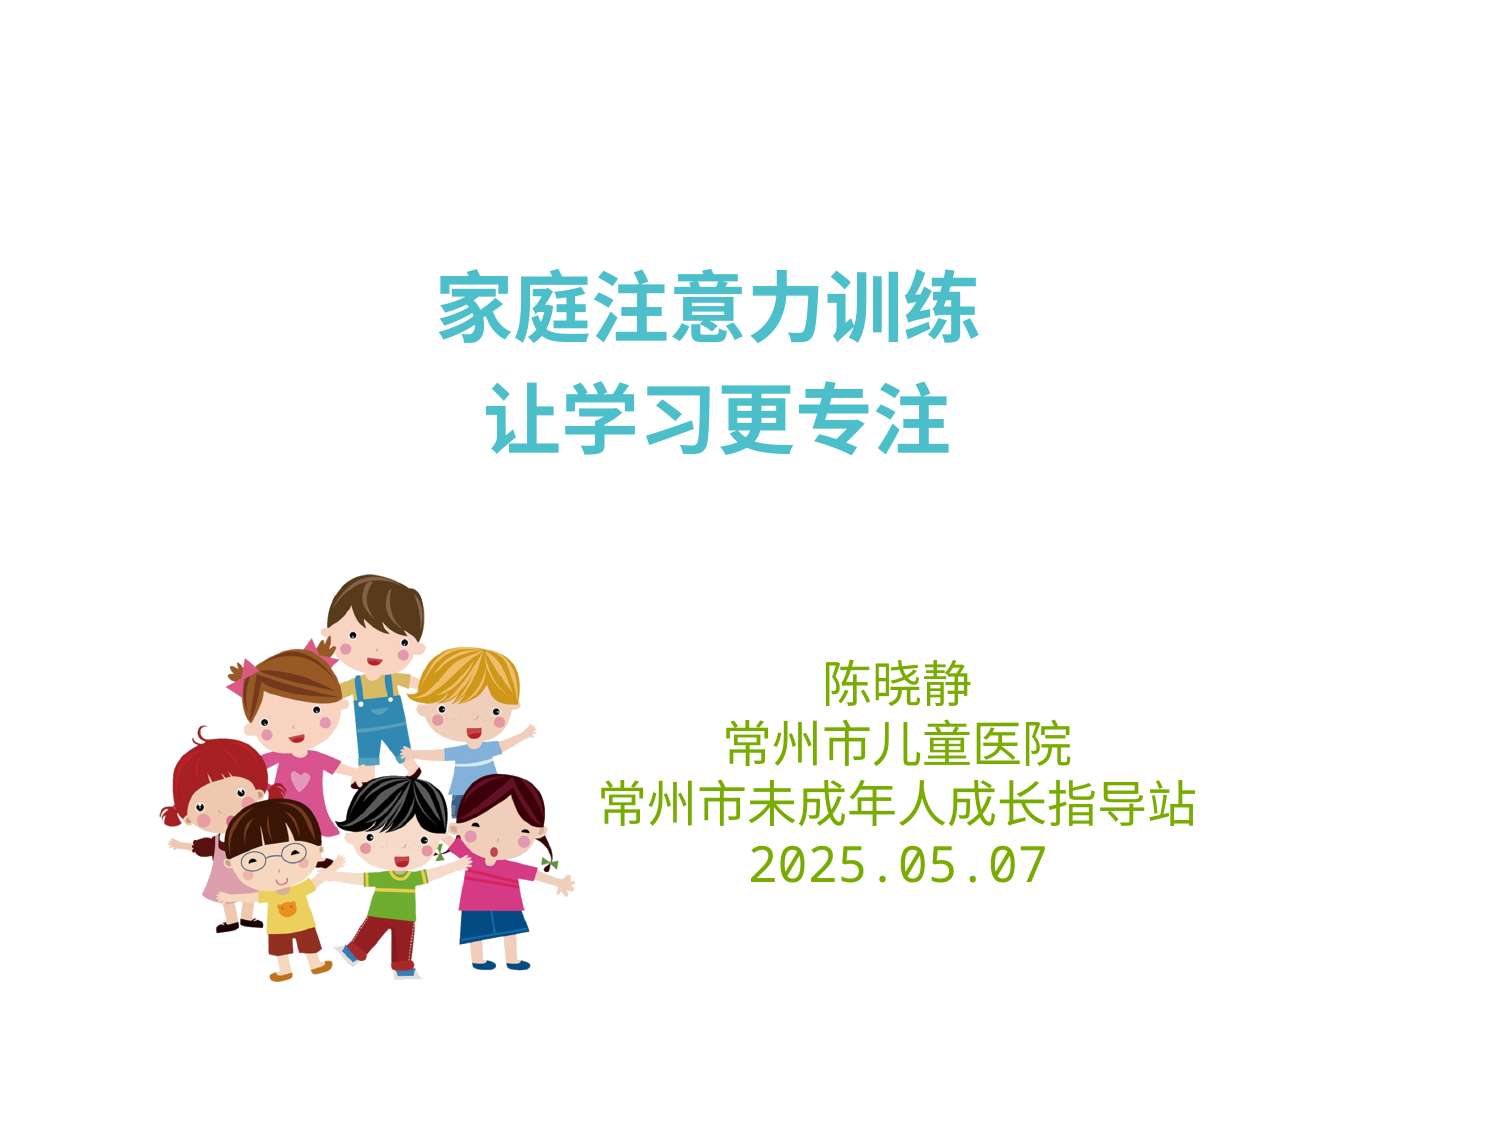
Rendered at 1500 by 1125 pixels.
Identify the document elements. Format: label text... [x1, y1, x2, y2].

text_box 陈晓静 常州市儿童医院 常州市未成年人成长指导站 2025.05.07 [579, 645, 1258, 900]
title 家庭注意力训练 让学习更专注 [100, 231, 1317, 473]
picture [159, 573, 576, 983]
